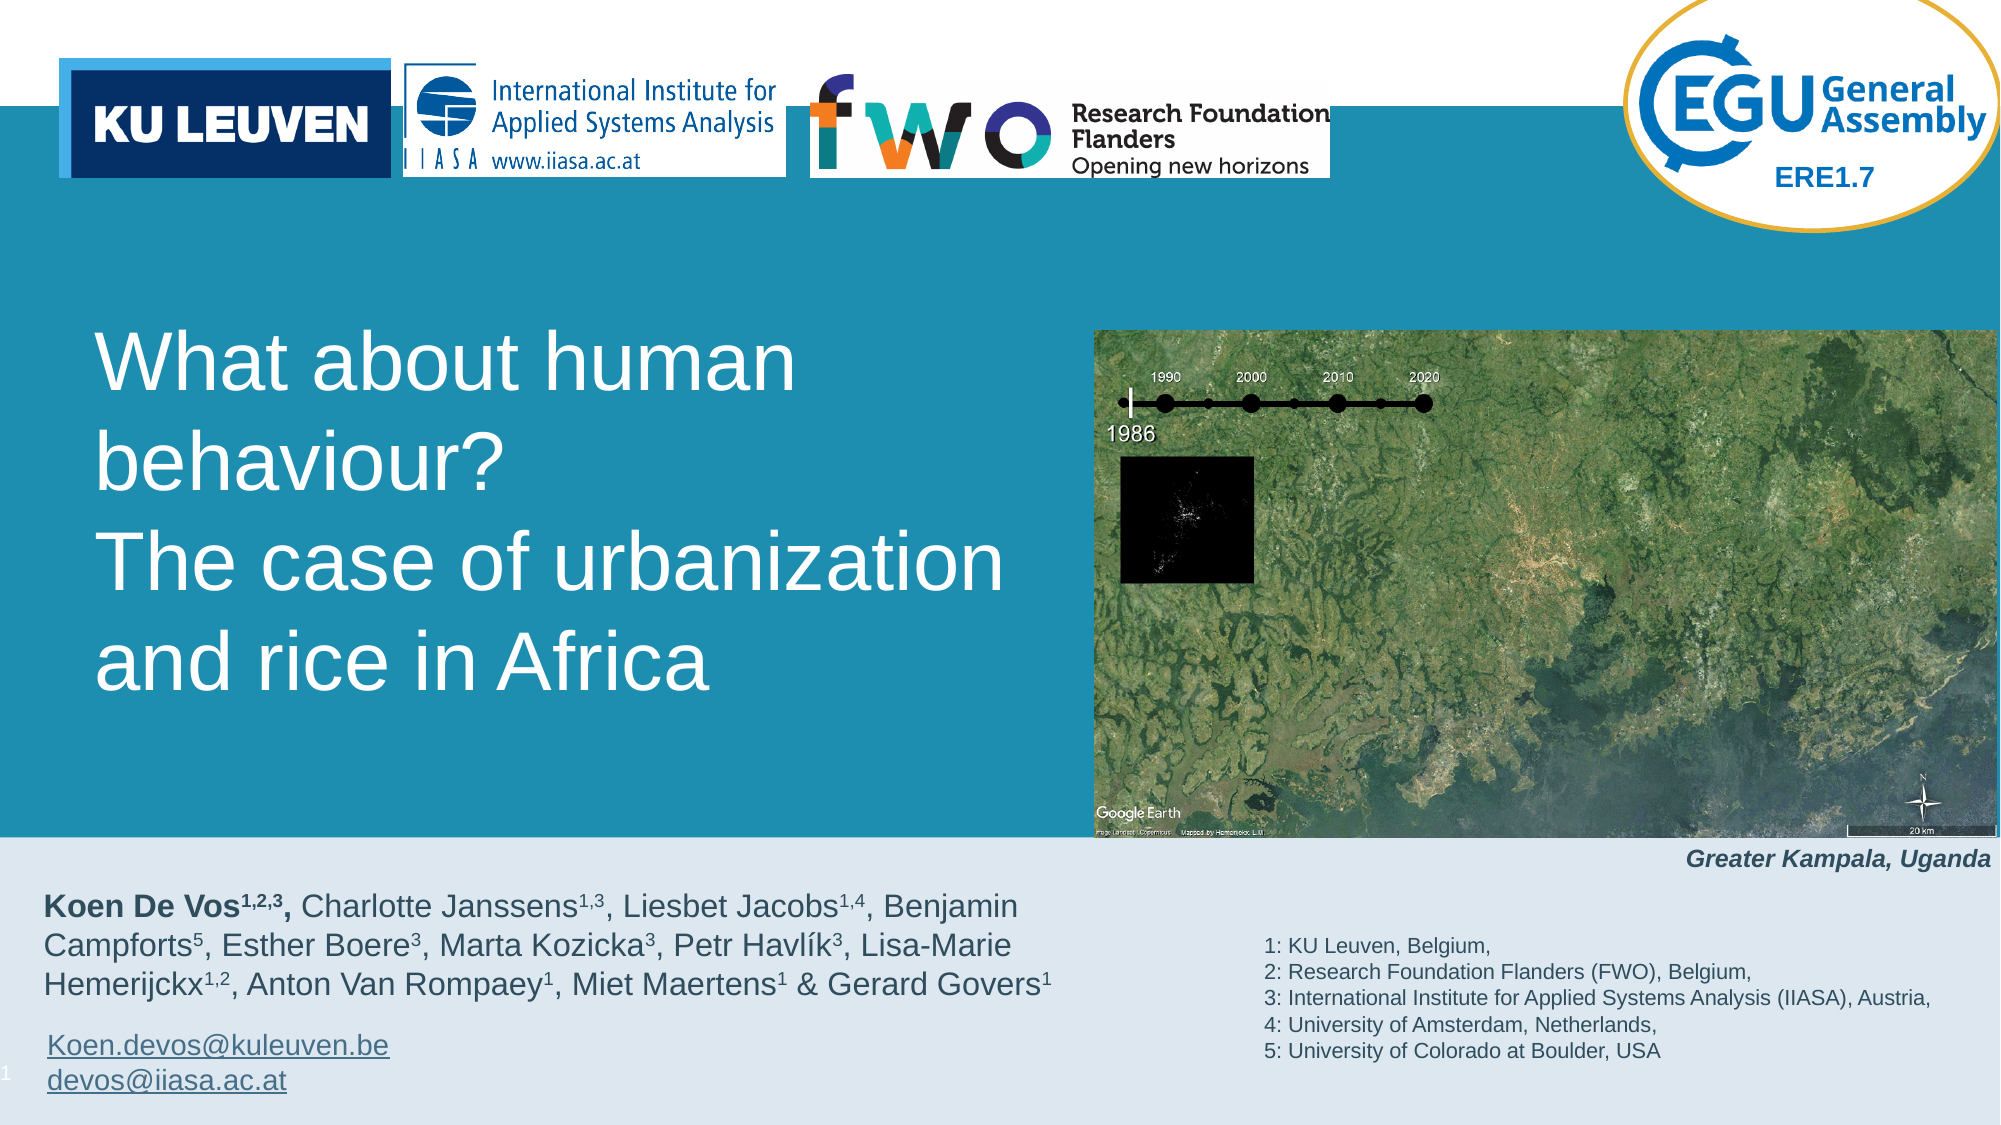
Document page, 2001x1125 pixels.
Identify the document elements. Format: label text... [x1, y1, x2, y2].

subtitle Koen De Vos1,2,3, Charlotte Janssens1,3, Liesbet Jacobs1,4, Benjamin Campforts5, Esther Boere3, Marta Kozicka3, Petr Havlík3, Lisa-Marie Hemerijckx1,2, Anton Van Rompaey1, Miet Maertens1 & Gerard Govers1 [43, 884, 1189, 1005]
title What about human behaviour? The case of urbanization and rice in Africa [94, 177, 1095, 838]
picture [59, 58, 391, 178]
text_box Greater Kampala, Uganda [1671, 835, 2000, 880]
slide_number 1 [0, 1018, 32, 1125]
picture [1094, 330, 1997, 838]
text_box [1625, 0, 2000, 231]
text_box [404, 63, 785, 177]
text_box Koen.devos@kuleuven.be devos@iiasa.ac.at [32, 1018, 1019, 1125]
picture [810, 74, 1330, 178]
text_box 1: KU Leuven, Belgium, 2: Research Foundation Flanders (FWO), Belgium, 3: International Institute for Applied Systems Analysis (IIASA), Austria, 4: University of Amsterdam, Netherlands, 5: University of Colorado at Boulder, USA [1249, 924, 1997, 1070]
